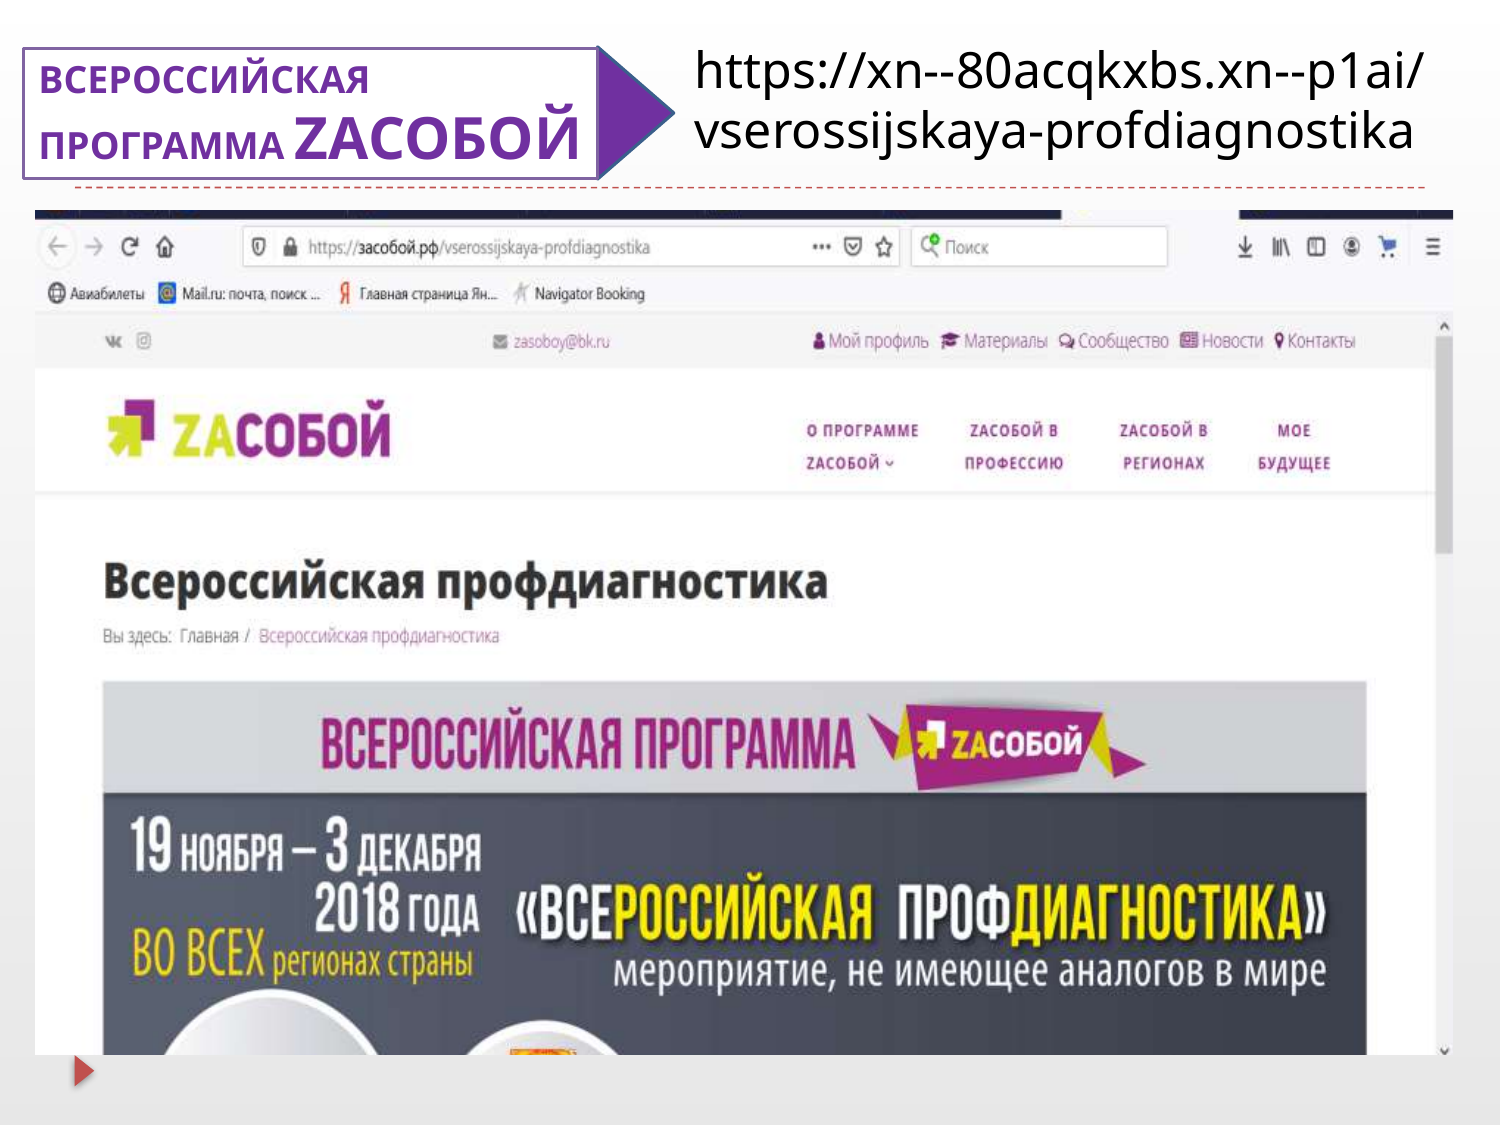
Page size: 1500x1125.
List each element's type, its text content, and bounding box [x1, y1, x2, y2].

picture [34, 210, 1454, 1055]
text_box Всероссийская программа ZAСОБОЙ [22, 47, 599, 180]
text_box https://xn--80acqkxbs.xn--p1ai/vserossijskaya-profdiagnostika [679, 30, 1500, 166]
text_box [596, 45, 676, 181]
